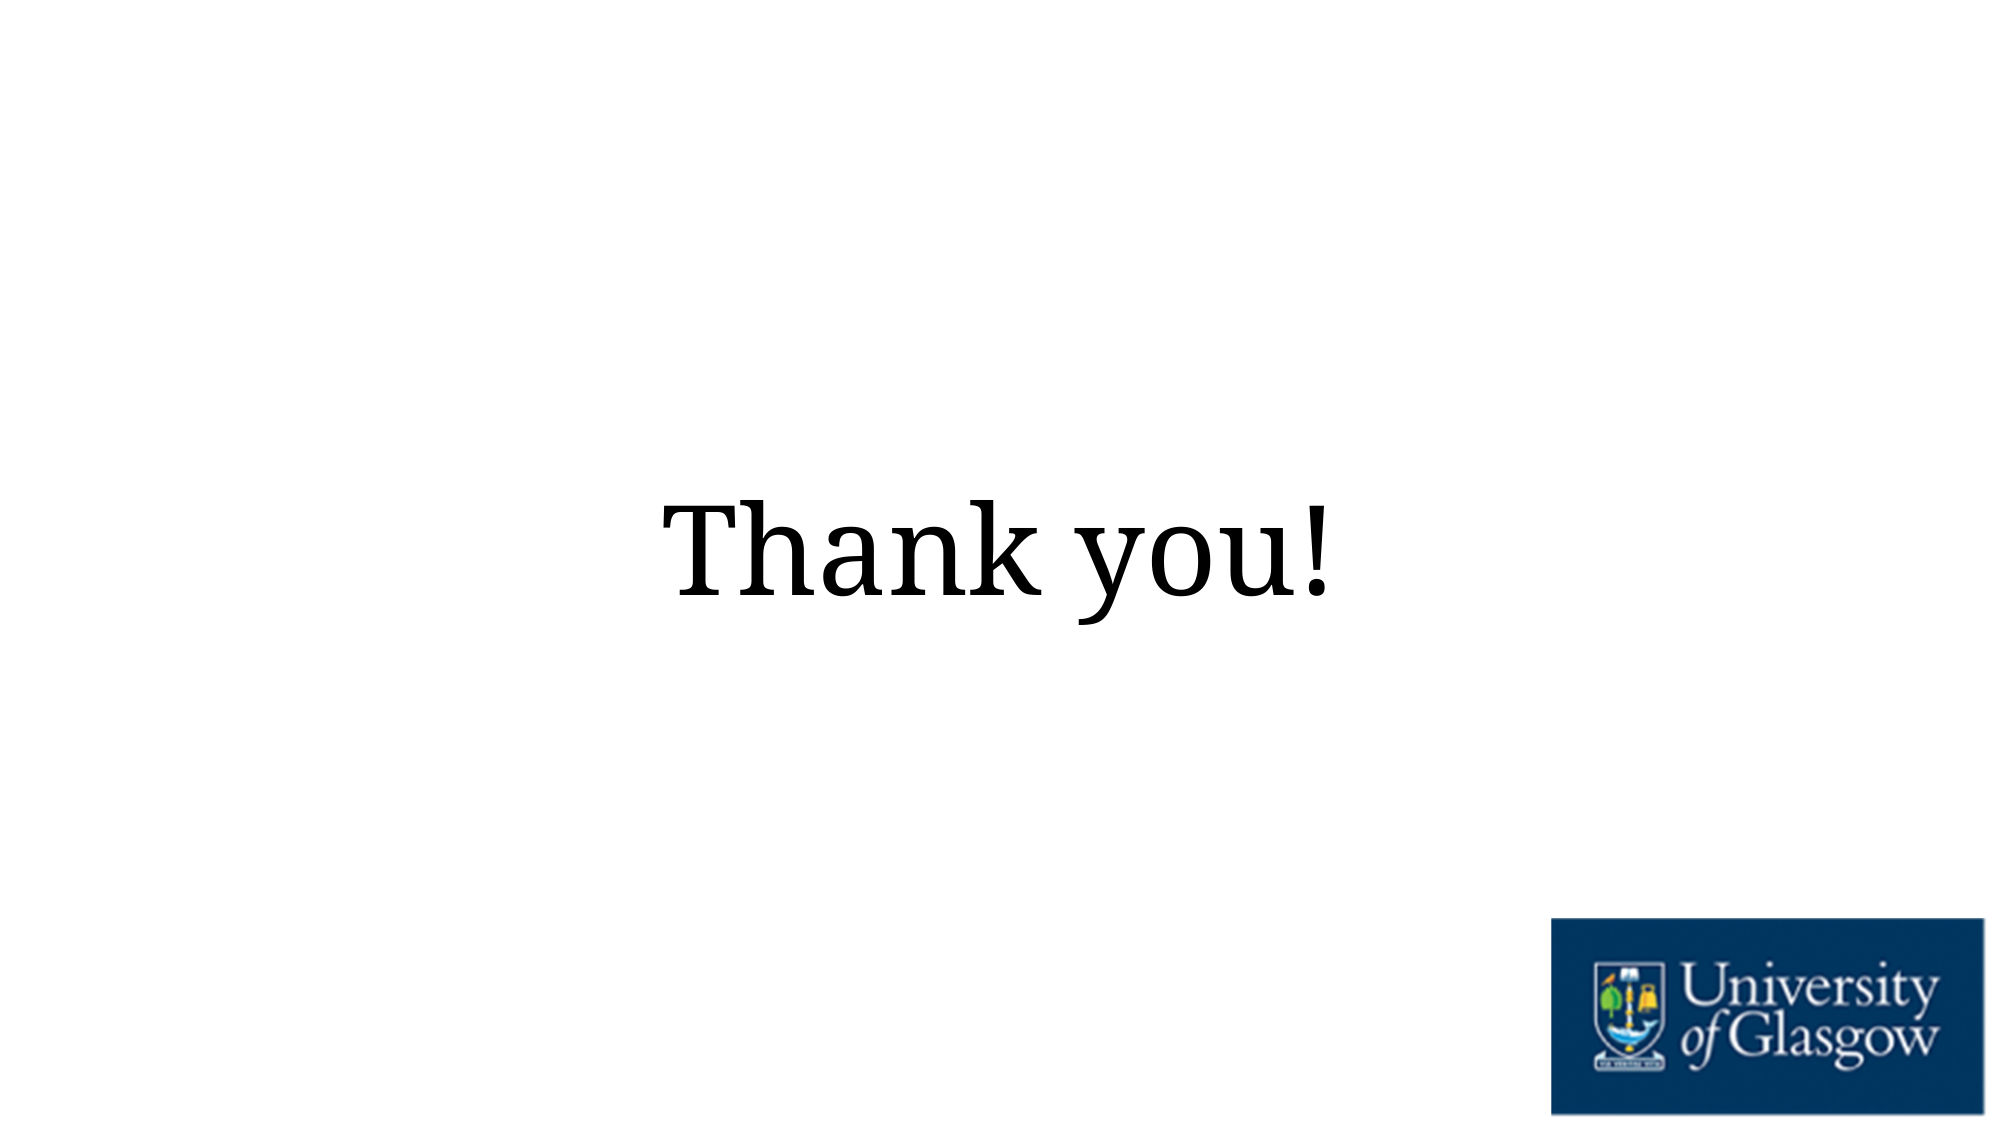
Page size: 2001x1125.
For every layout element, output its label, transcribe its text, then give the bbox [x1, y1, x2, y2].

picture [1551, 918, 2000, 1125]
title Thank you! [137, 161, 1863, 630]
